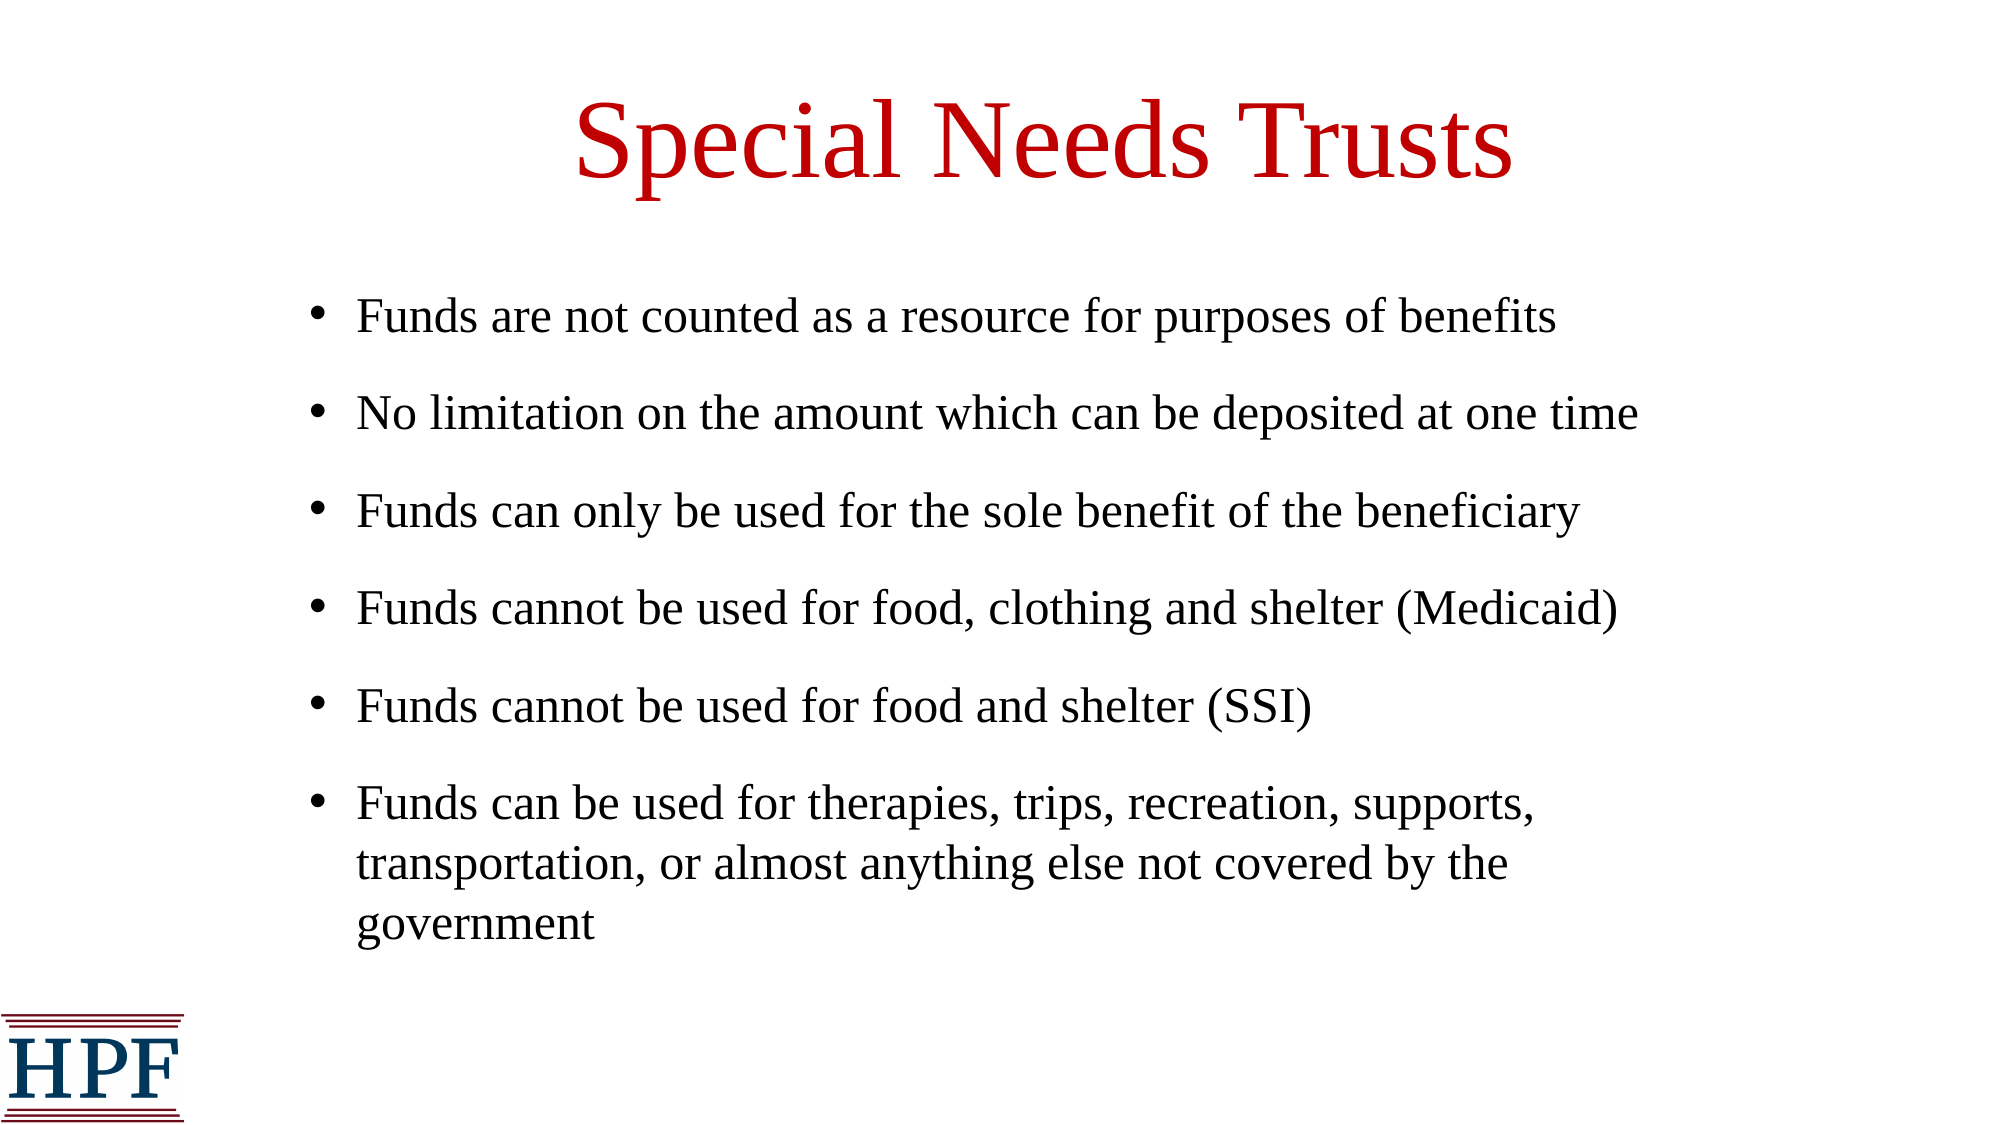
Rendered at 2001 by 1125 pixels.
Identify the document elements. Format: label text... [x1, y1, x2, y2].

picture [0, 1012, 185, 1125]
text_box Funds are not counted as a resource for purposes of benefits No limitation on the amount which can be deposited at one time Funds can only be used for the sole benefit of the beneficiary Funds cannot be used for food, clothing and shelter (Medicaid) Funds cannot be used for food and shelter (SSI) Funds can be used for therapies, trips, recreation, supports, transportation, or almost anything else not covered by the government [294, 275, 1719, 958]
text_box Special Needs Trusts [338, 57, 1750, 208]
